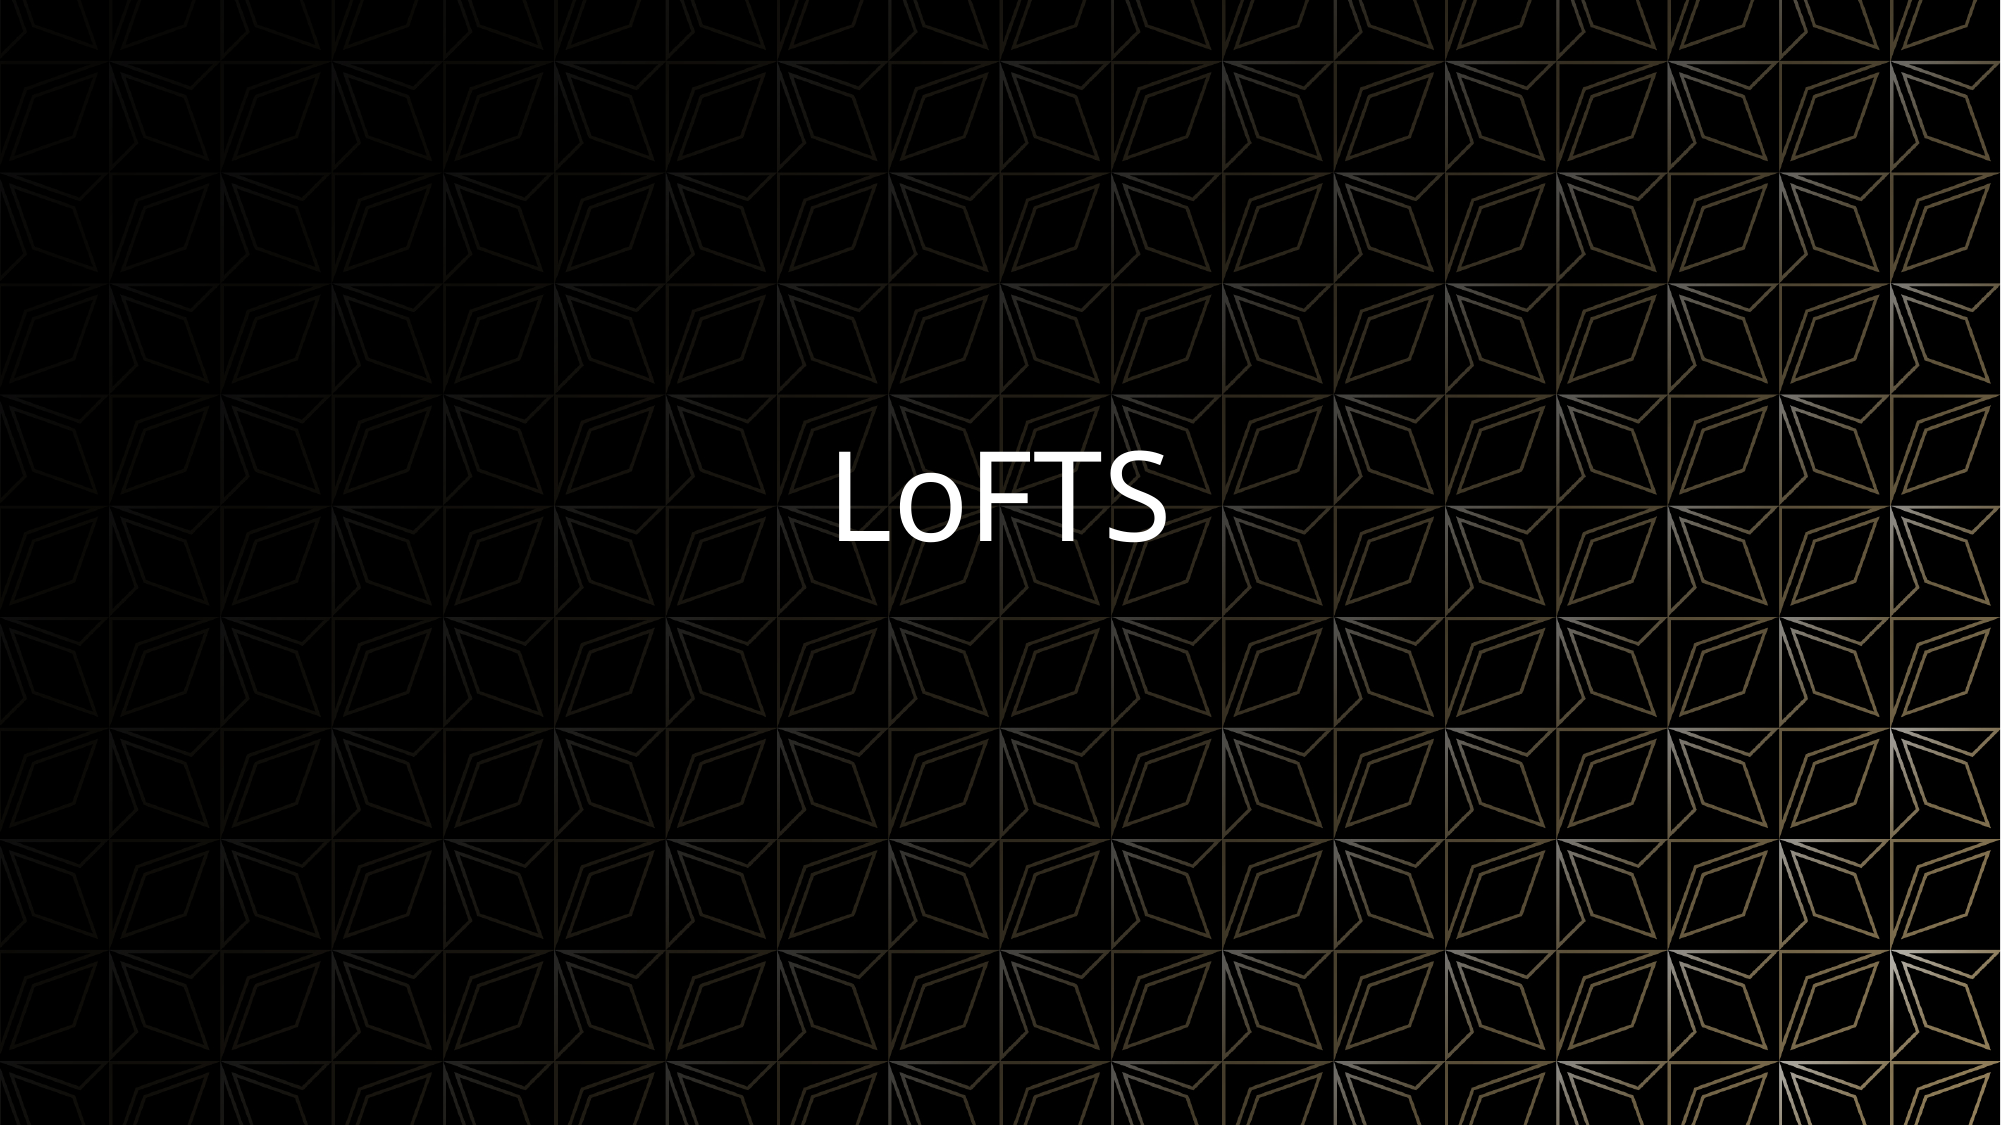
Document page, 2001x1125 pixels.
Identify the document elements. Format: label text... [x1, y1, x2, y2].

picture [0, 0, 2001, 1125]
title LoFTS [249, 184, 1750, 576]
